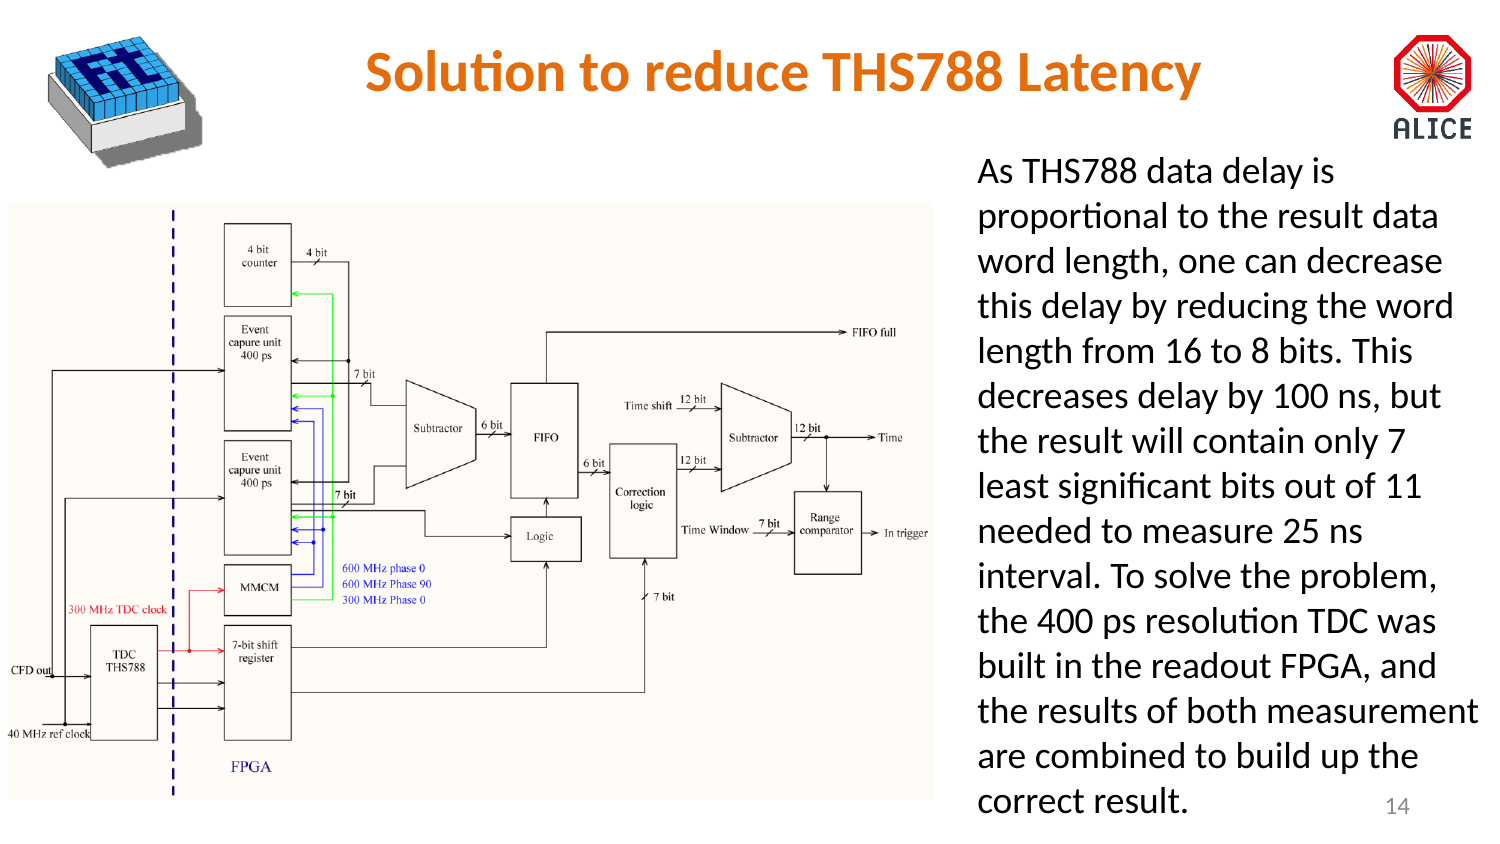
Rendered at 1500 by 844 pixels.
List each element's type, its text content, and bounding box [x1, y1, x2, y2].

picture [1393, 35, 1471, 140]
picture [0, 0, 313, 199]
text_box Solution to reduce THS788 Latency [316, 0, 1256, 139]
picture [6, 202, 934, 801]
text_box As THS788 data delay is proportional to the result data word length, one can decrease this delay by reducing the word length from 16 to 8 bits. This decreases delay by 100 ns, but the result will contain only 7 least significant bits out of 11 needed to measure 25 ns interval. To solve the problem, the 400 ps resolution TDC was built in the readout FPGA, and the results of both measurement are combined to build up the correct result. [962, 139, 1500, 829]
